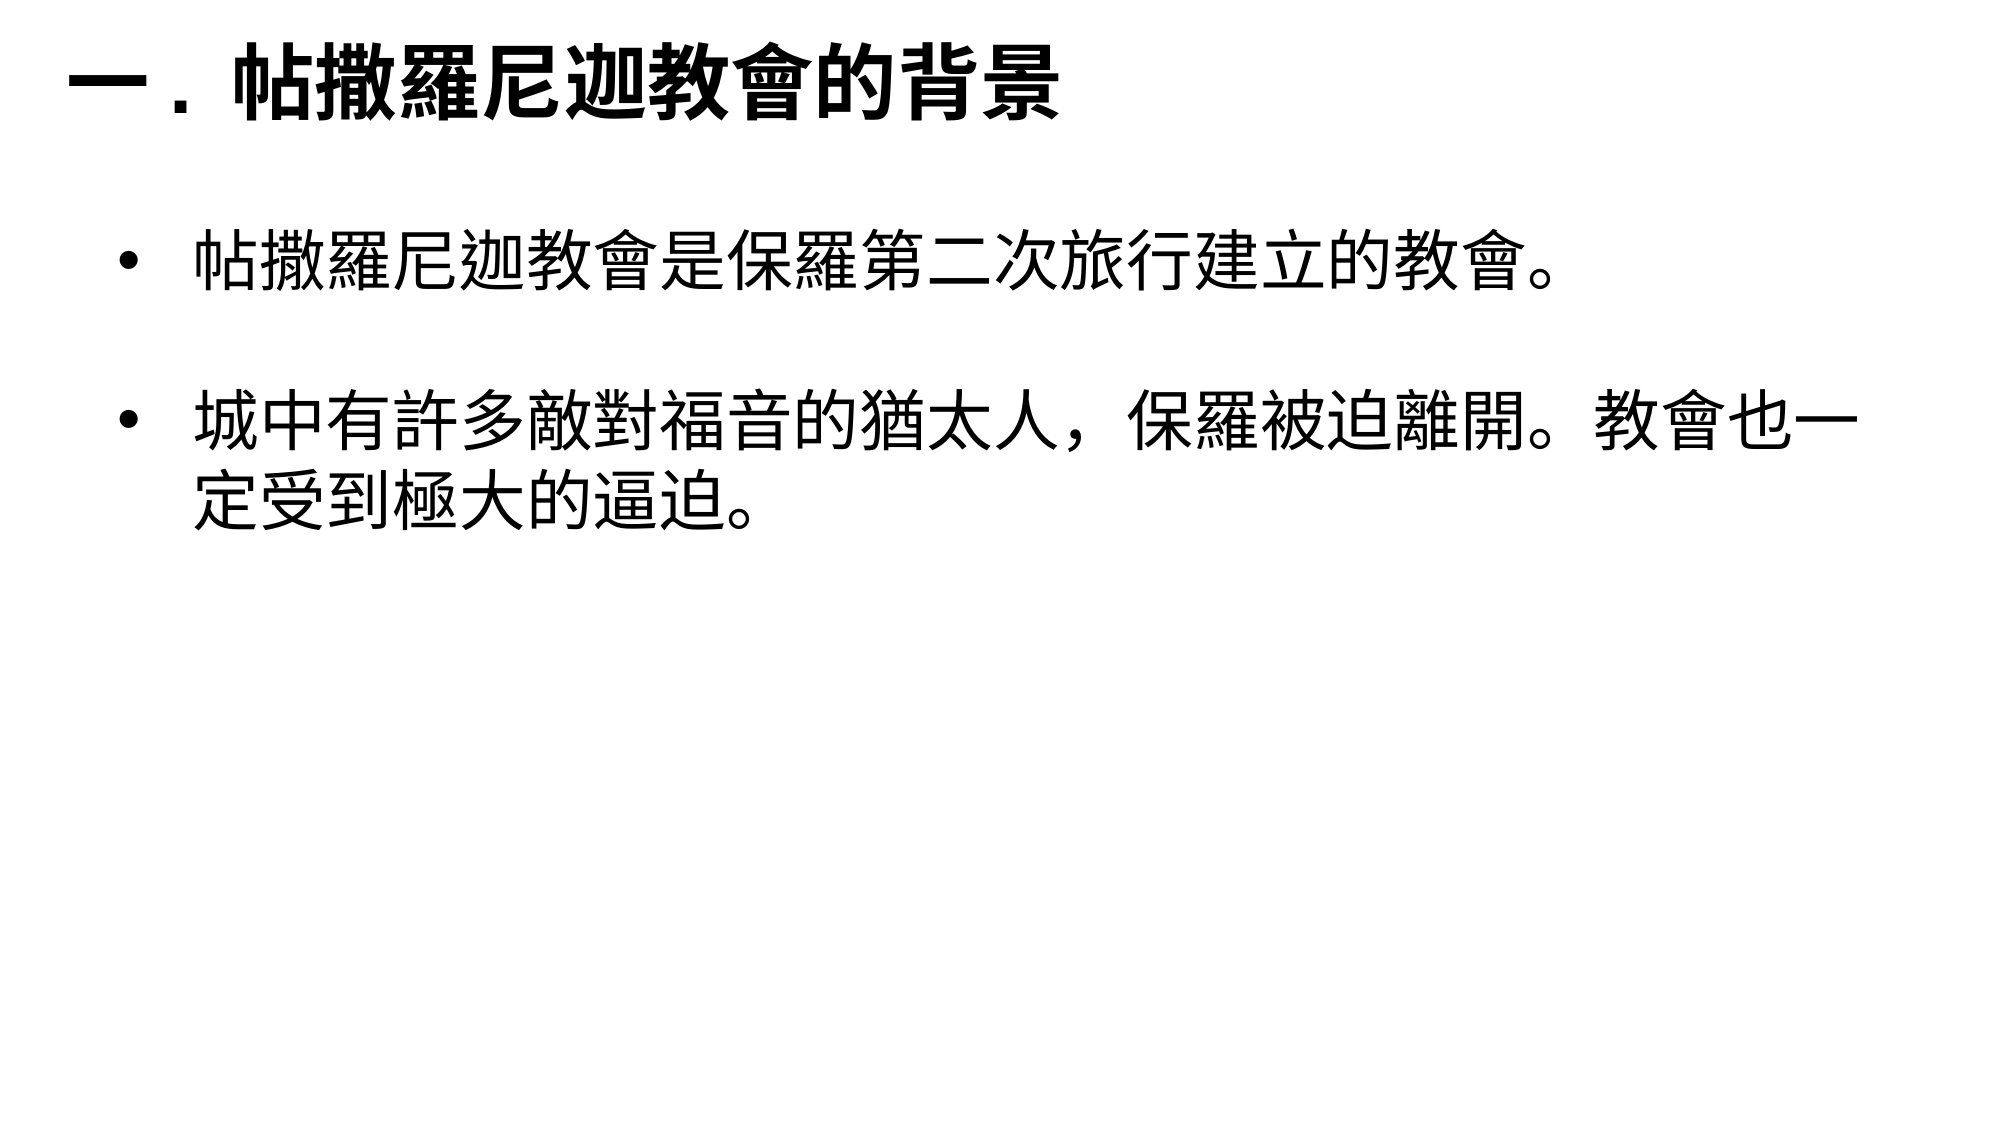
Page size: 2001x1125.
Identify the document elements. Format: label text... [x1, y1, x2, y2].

text_box 一. 帖撒羅尼迦教會的背景 [51, 22, 1976, 138]
text_box 帖撒羅尼迦教會是保羅第二次旅行建立的教會。 城中有許多敵對福音的猶太人，保羅被迫離開。教會也一定受到極大的逼迫。 [102, 211, 1904, 547]
